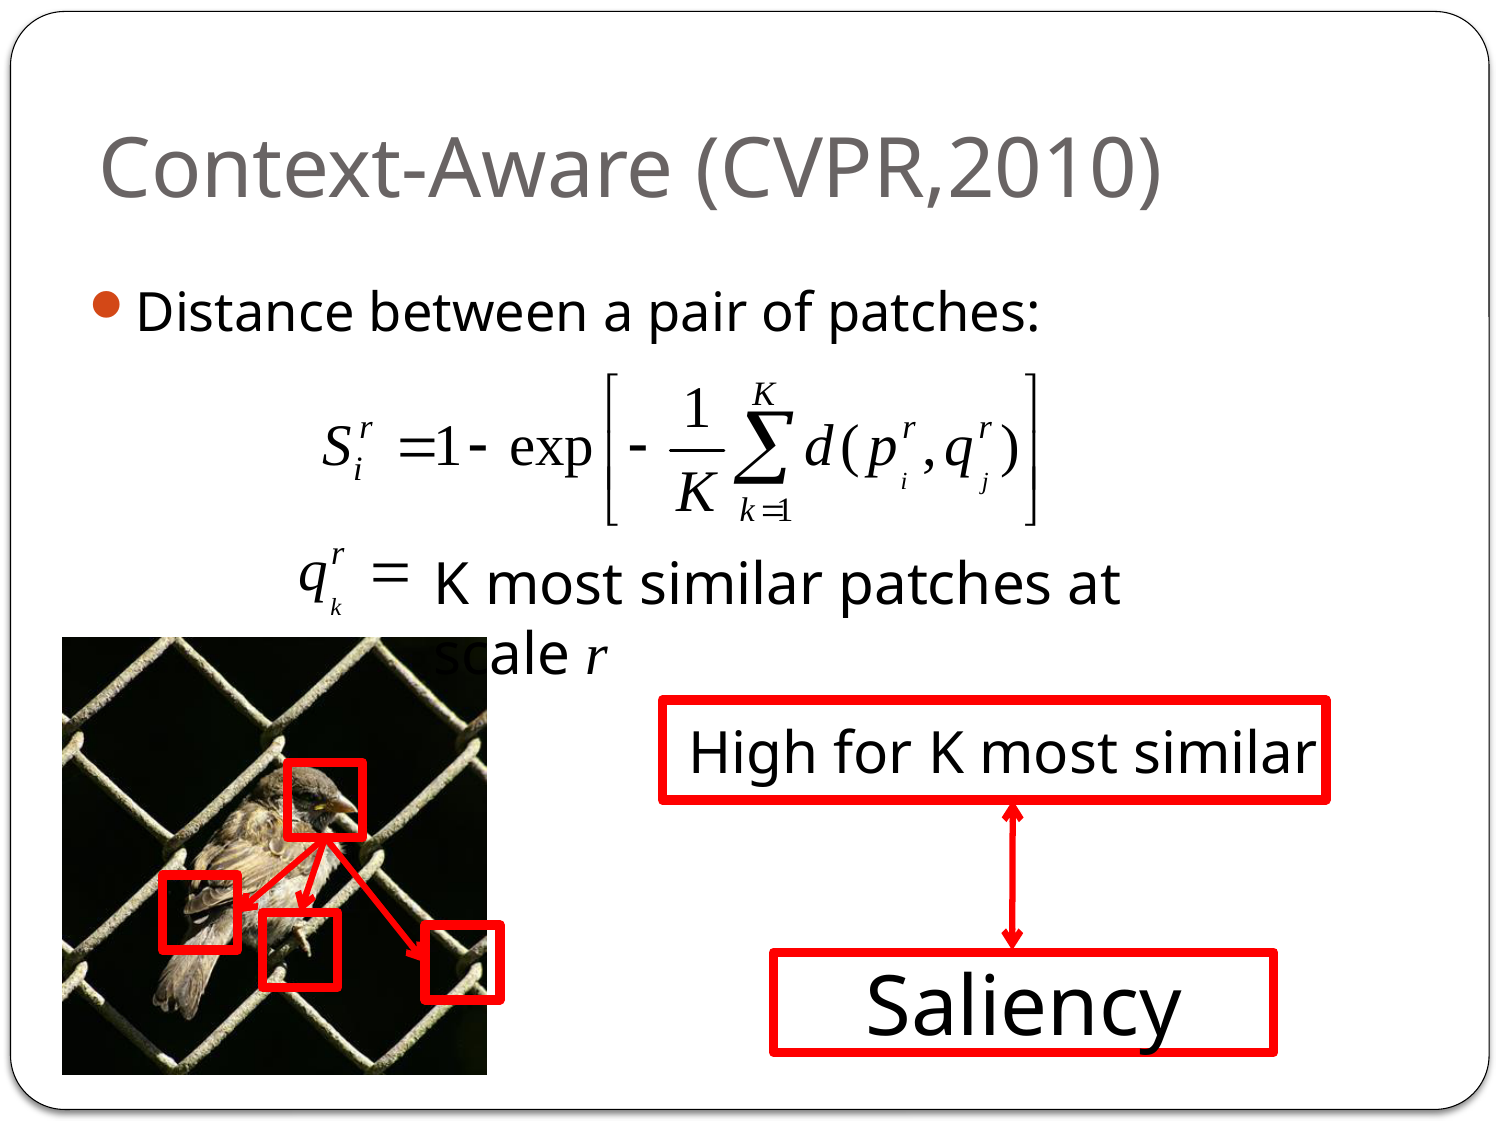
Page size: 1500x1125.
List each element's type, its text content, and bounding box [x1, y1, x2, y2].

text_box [162, 837, 501, 1001]
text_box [288, 526, 408, 626]
text_box Saliency [773, 951, 1275, 1053]
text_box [312, 361, 1056, 540]
text_box K most similar patches at scale r [419, 538, 1214, 694]
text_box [662, 699, 1338, 865]
title Context-Aware (CVPR,2010) [75, 41, 1425, 230]
picture [62, 637, 488, 1076]
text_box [287, 762, 364, 838]
list Distance between a pair of patches: [75, 270, 1425, 538]
